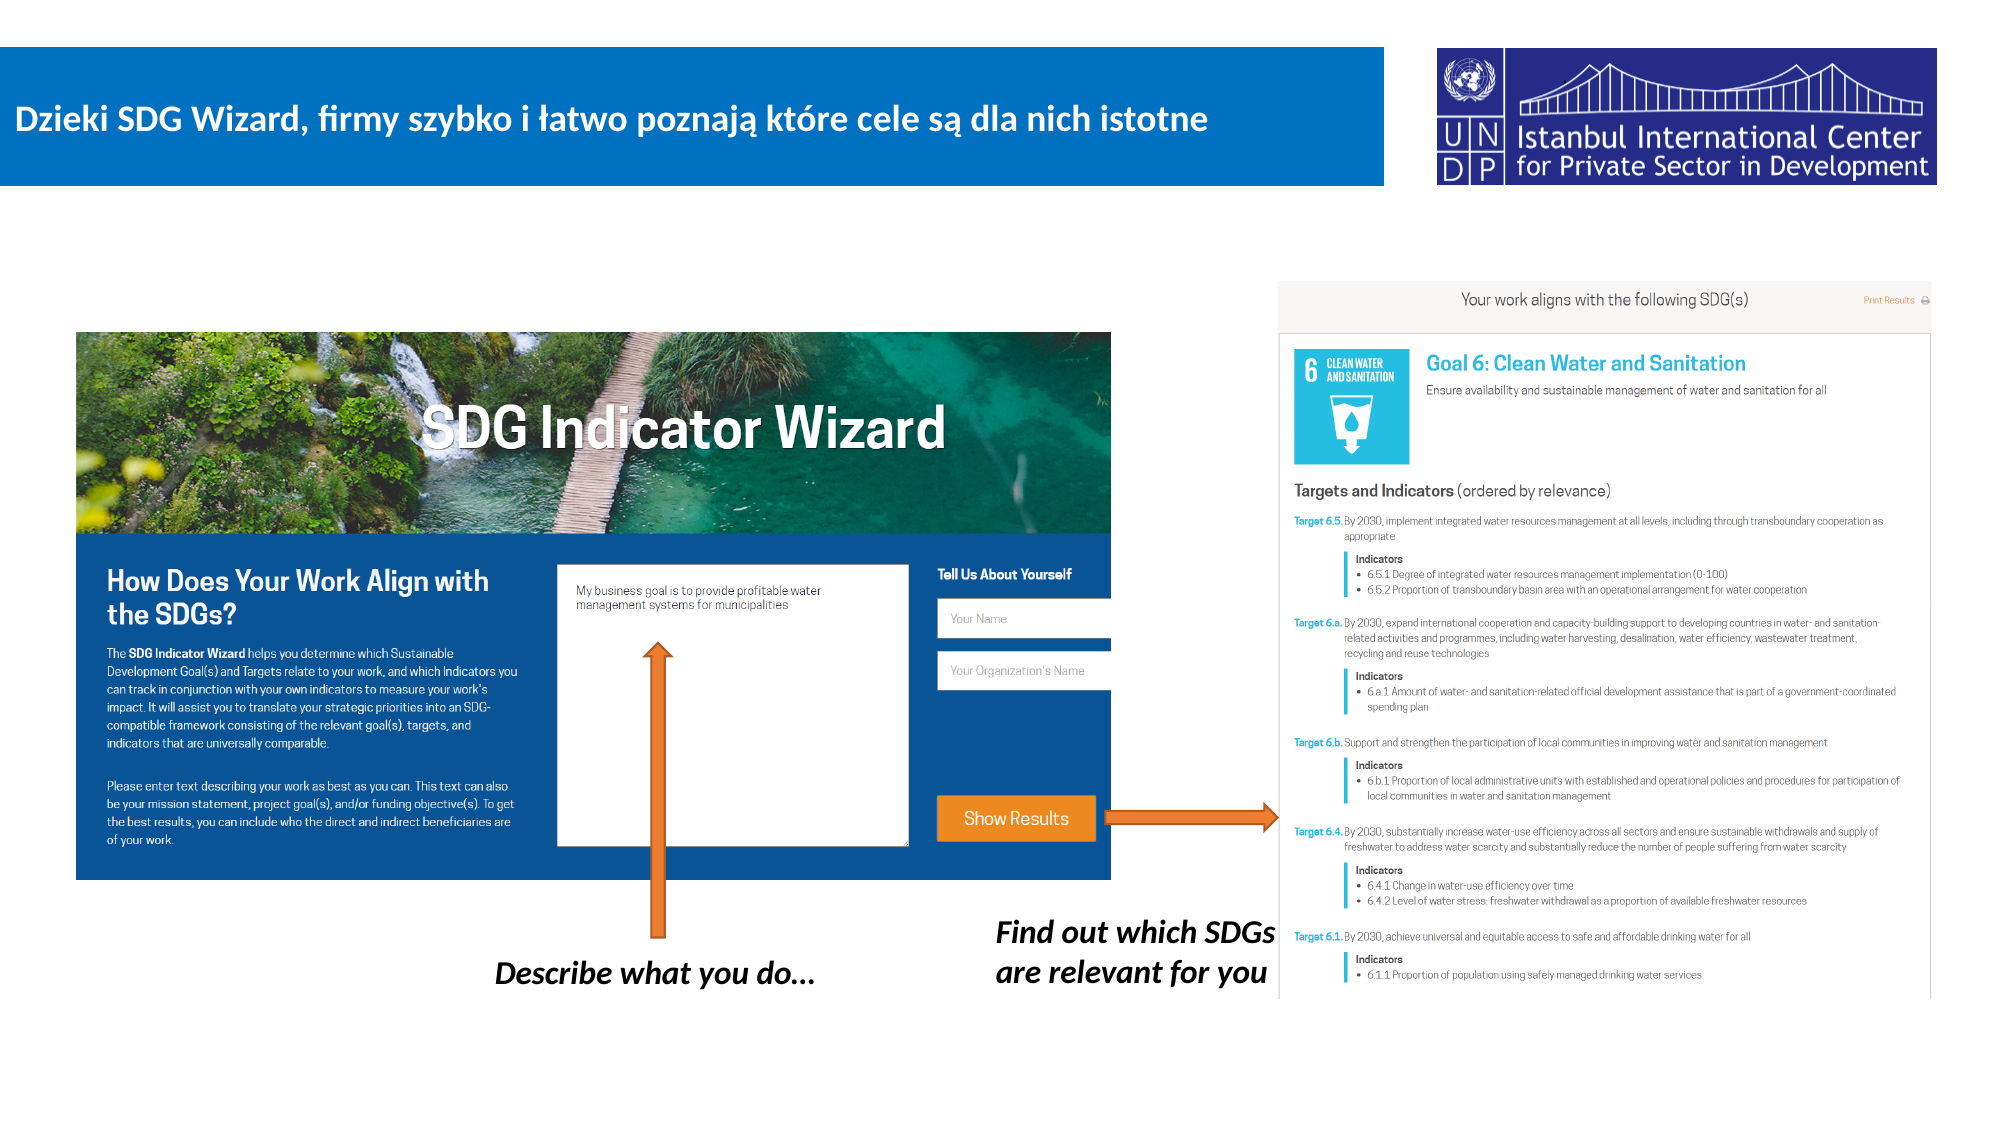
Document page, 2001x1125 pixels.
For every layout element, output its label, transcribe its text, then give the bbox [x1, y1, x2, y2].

text_box [650, 880, 666, 939]
picture [1437, 48, 1937, 185]
text_box [1111, 801, 1277, 834]
picture [1277, 281, 1932, 999]
text_box Describe what you do… [479, 943, 831, 999]
picture [76, 332, 1111, 880]
text_box Find out which SDGs are relevant for you [981, 903, 1277, 998]
text_box Dzieki SDG Wizard, firmy szybko i łatwo poznają które cele są dla nich istotne [0, 47, 1384, 186]
